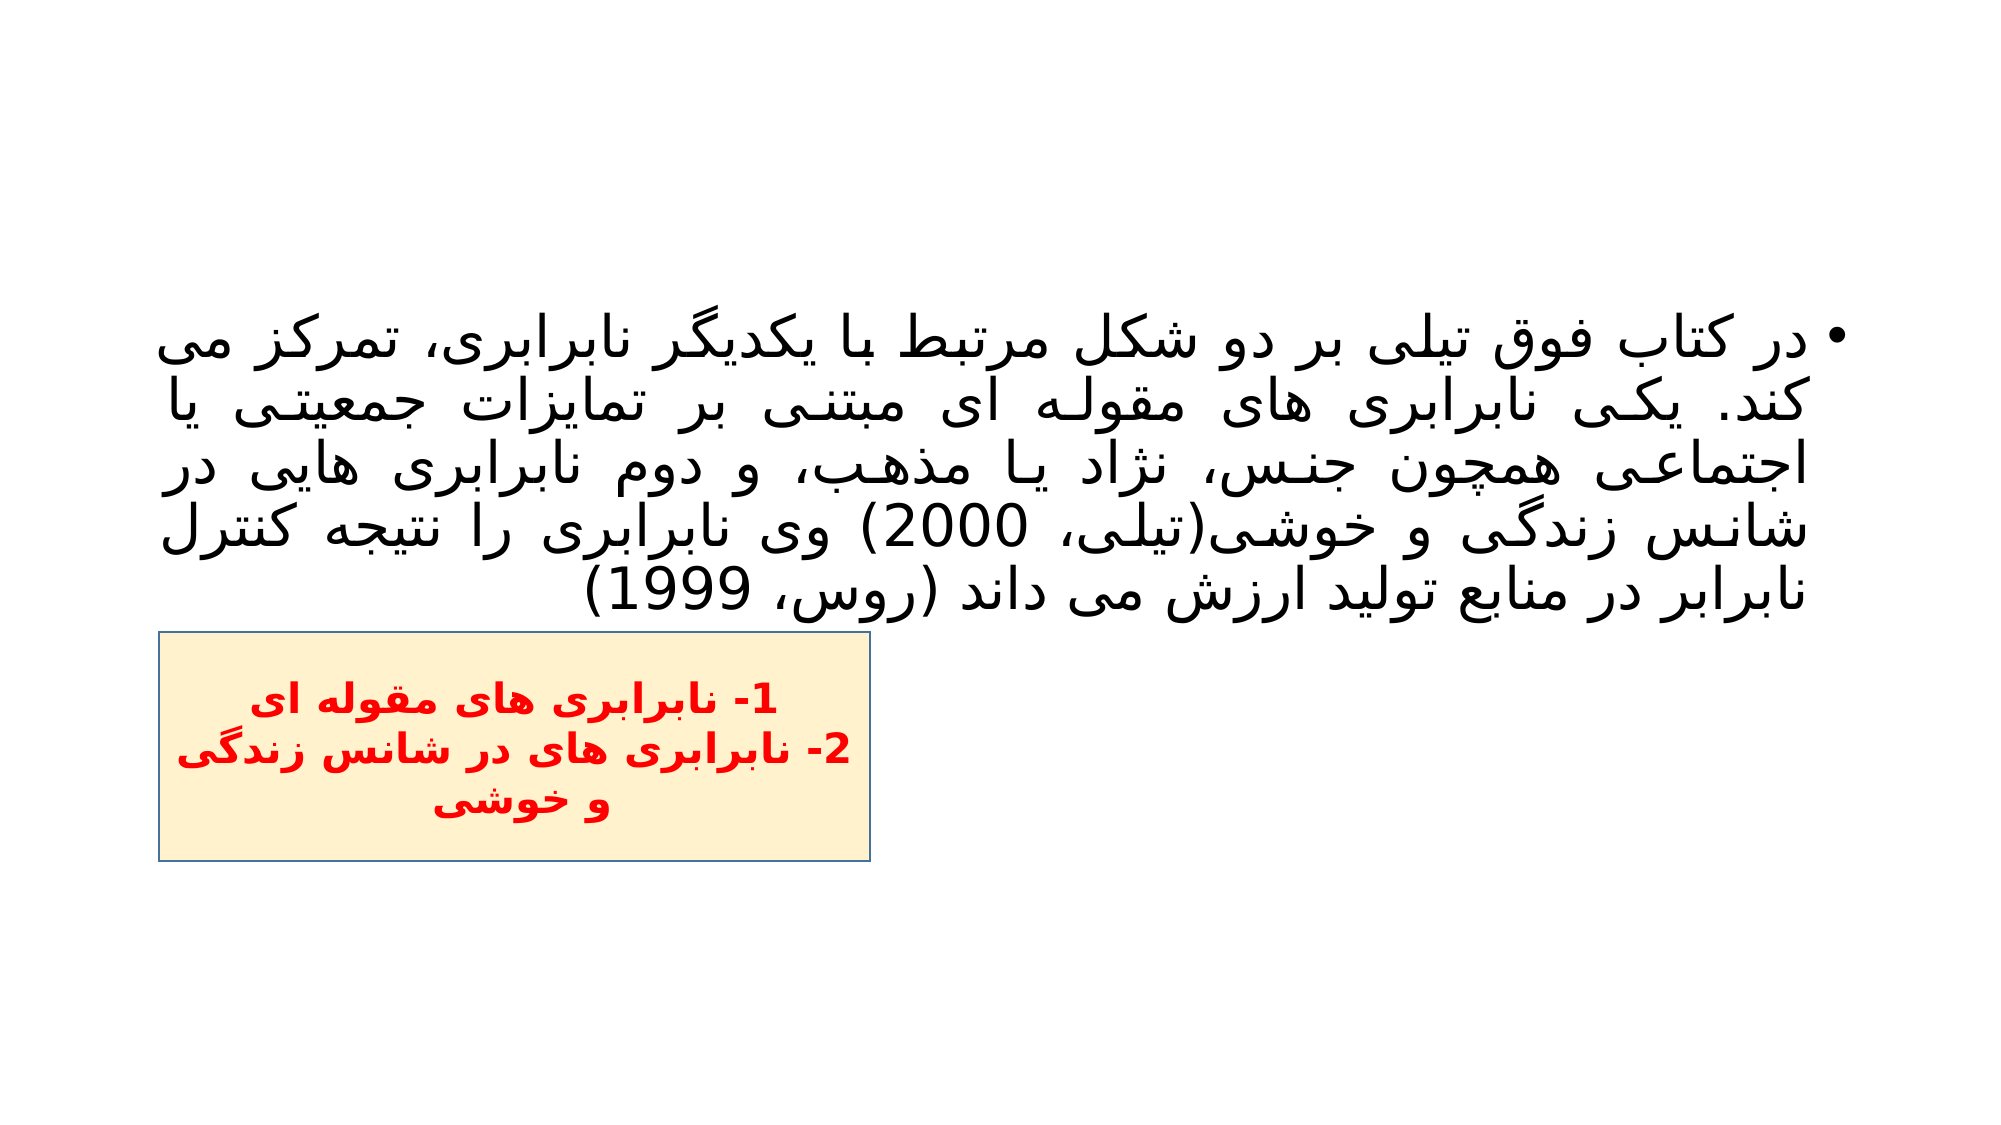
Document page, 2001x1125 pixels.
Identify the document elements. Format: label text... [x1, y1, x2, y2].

text_box 1- نابرابری های مقوله ای 2- نابرابری های در شانس زندگی و خوشی [158, 631, 871, 862]
list در کتاب فوق تیلی بر دو شکل مرتبط با یکدیگر نابرابری، تمرکز می کند. یکی نابرابری های مقوله ای مبتنی بر تمایزات جمعیتی یا اجتماعی همچون جنس، نژاد یا مذهب، و دوم نابرابری هایی در شانس زندگی و خوشی(تیلی، 2000) وی نابرابری را نتیجه کنترل نابرابر در منابع تولید ارزش می داند (روس، 1999) [137, 299, 1863, 1014]
